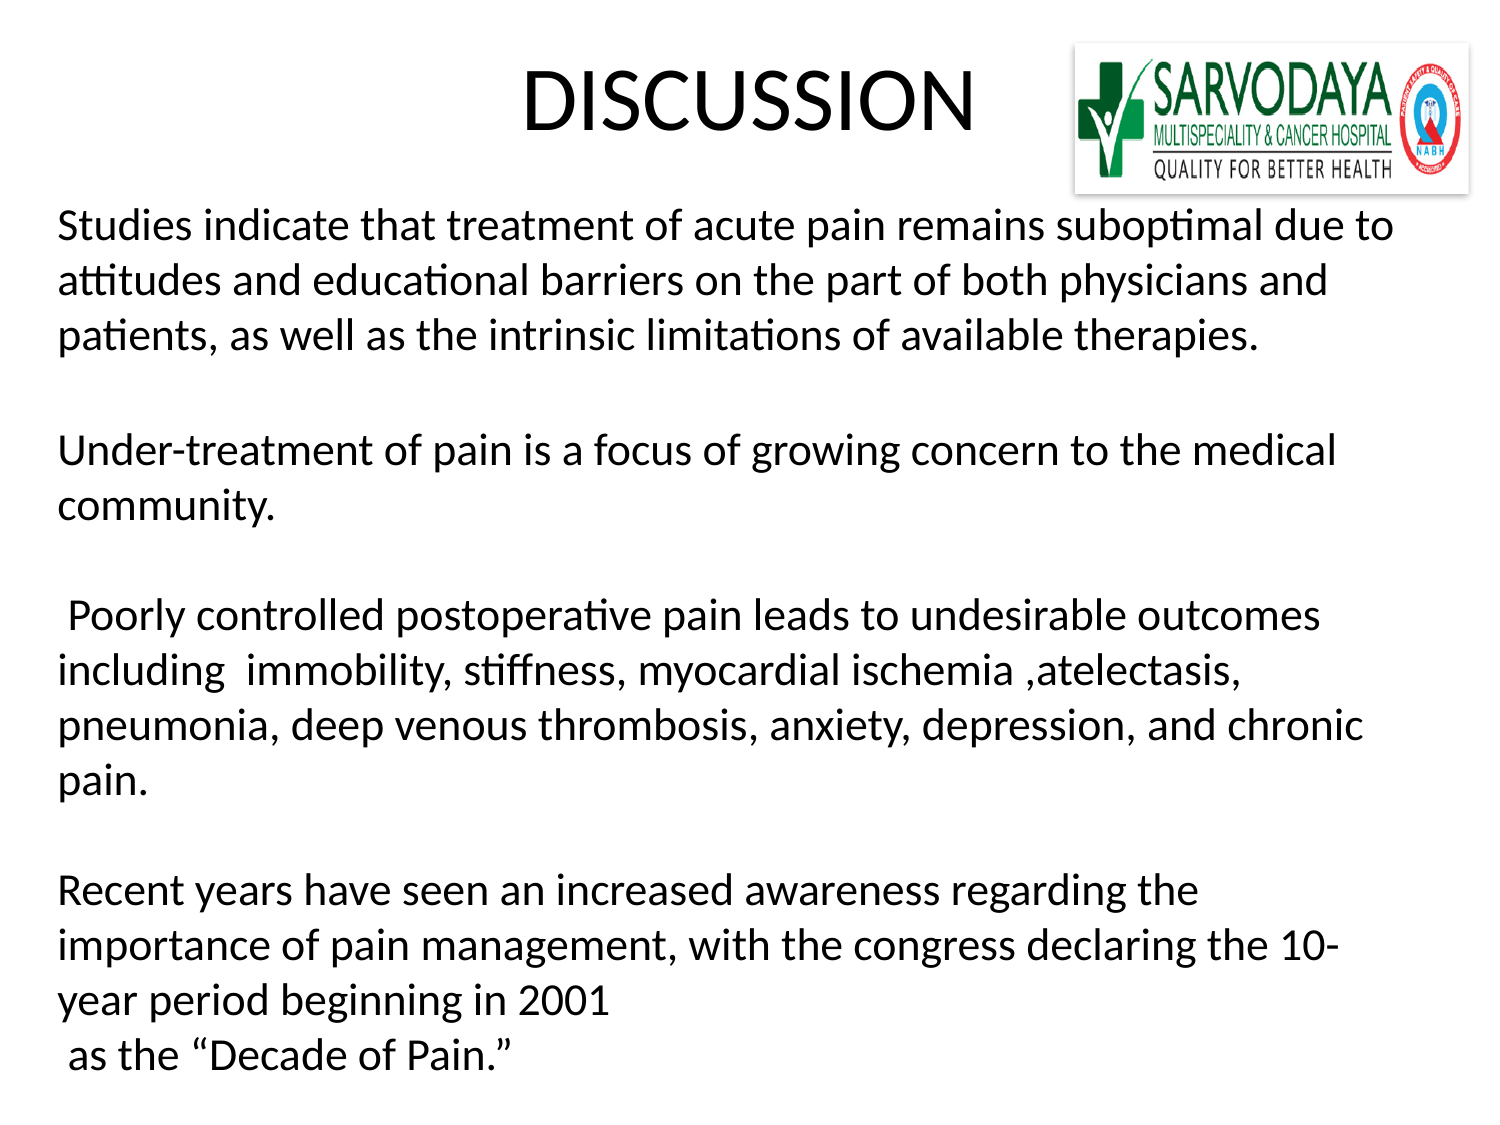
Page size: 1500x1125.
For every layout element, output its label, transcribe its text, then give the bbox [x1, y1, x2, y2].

text_box Under-treatment of pain is a focus of growing concern to the medical community. Poorly controlled postoperative pain leads to undesirable outcomes including immobility, stiffness, myocardial ischemia ,atelectasis, pneumonia, deep venous thrombosis, anxiety, depression, and chronic pain. Recent years have seen an increased awareness regarding the importance of pain management, with the congress declaring the 10-year period beginning in 2001 as the “Decade of Pain.” [42, 368, 1425, 1125]
picture [1425, 43, 1469, 194]
text_box Studies indicate that treatment of acute pain remains suboptimal due to attitudes and educational barriers on the part of both physicians and patients, as well as the intrinsic limitations of available therapies. [42, 187, 1425, 368]
title DISCUSSION [75, 0, 1425, 187]
